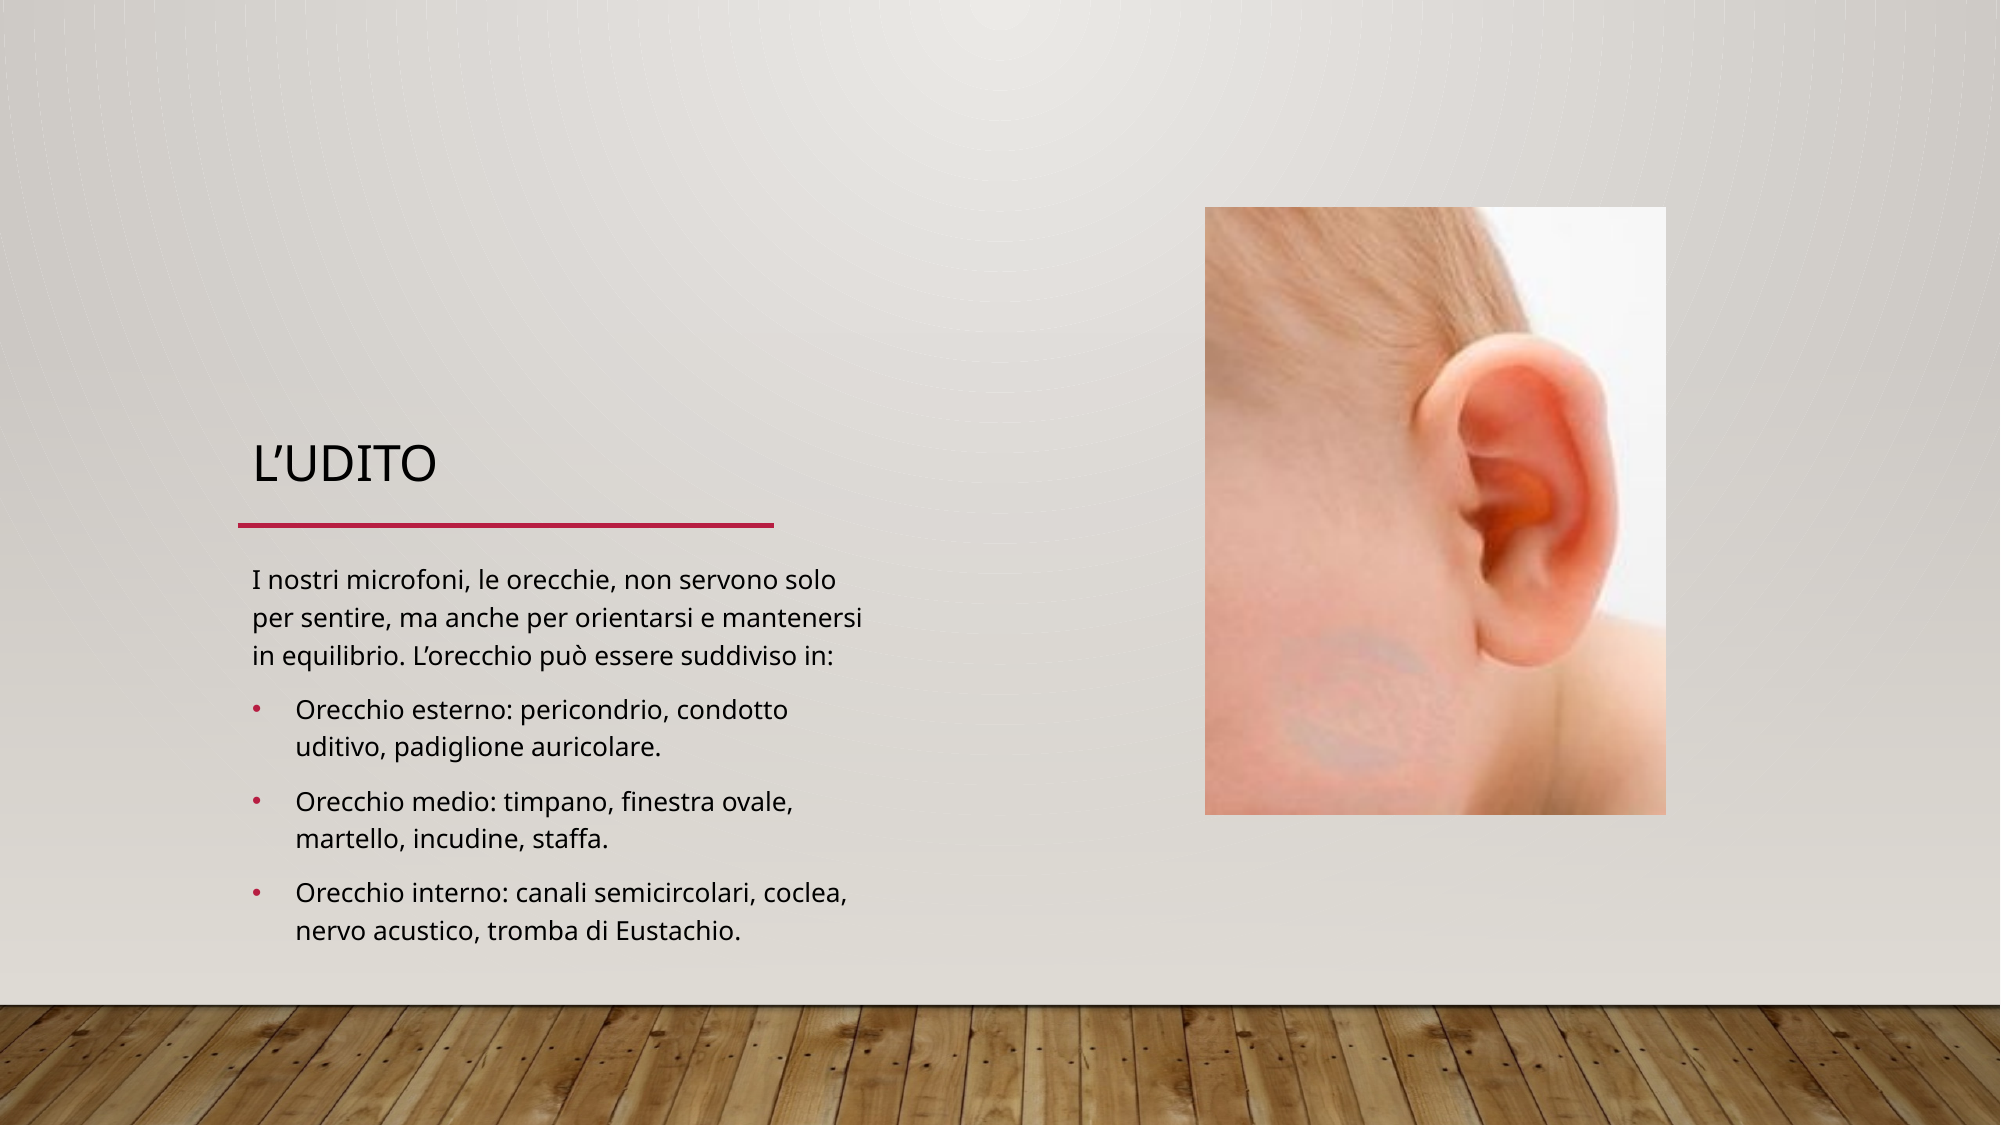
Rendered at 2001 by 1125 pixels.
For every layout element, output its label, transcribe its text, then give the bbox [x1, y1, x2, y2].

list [1205, 207, 1666, 815]
title L’udito [236, 131, 774, 500]
picture [0, 1005, 2000, 1125]
list I nostri microfoni, le orecchie, non servono solo per sentire, ma anche per orientarsi e mantenersi in equilibrio. L’orecchio può essere suddiviso in: Orecchio esterno: pericondrio, condotto uditivo, padiglione auricolare. Orecchio medio: timpano, finestra ovale, martello, incudine, staffa. Orecchio interno: canali semicircolari, coclea, nervo acustico, tromba di Eustachio. [236, 549, 879, 984]
